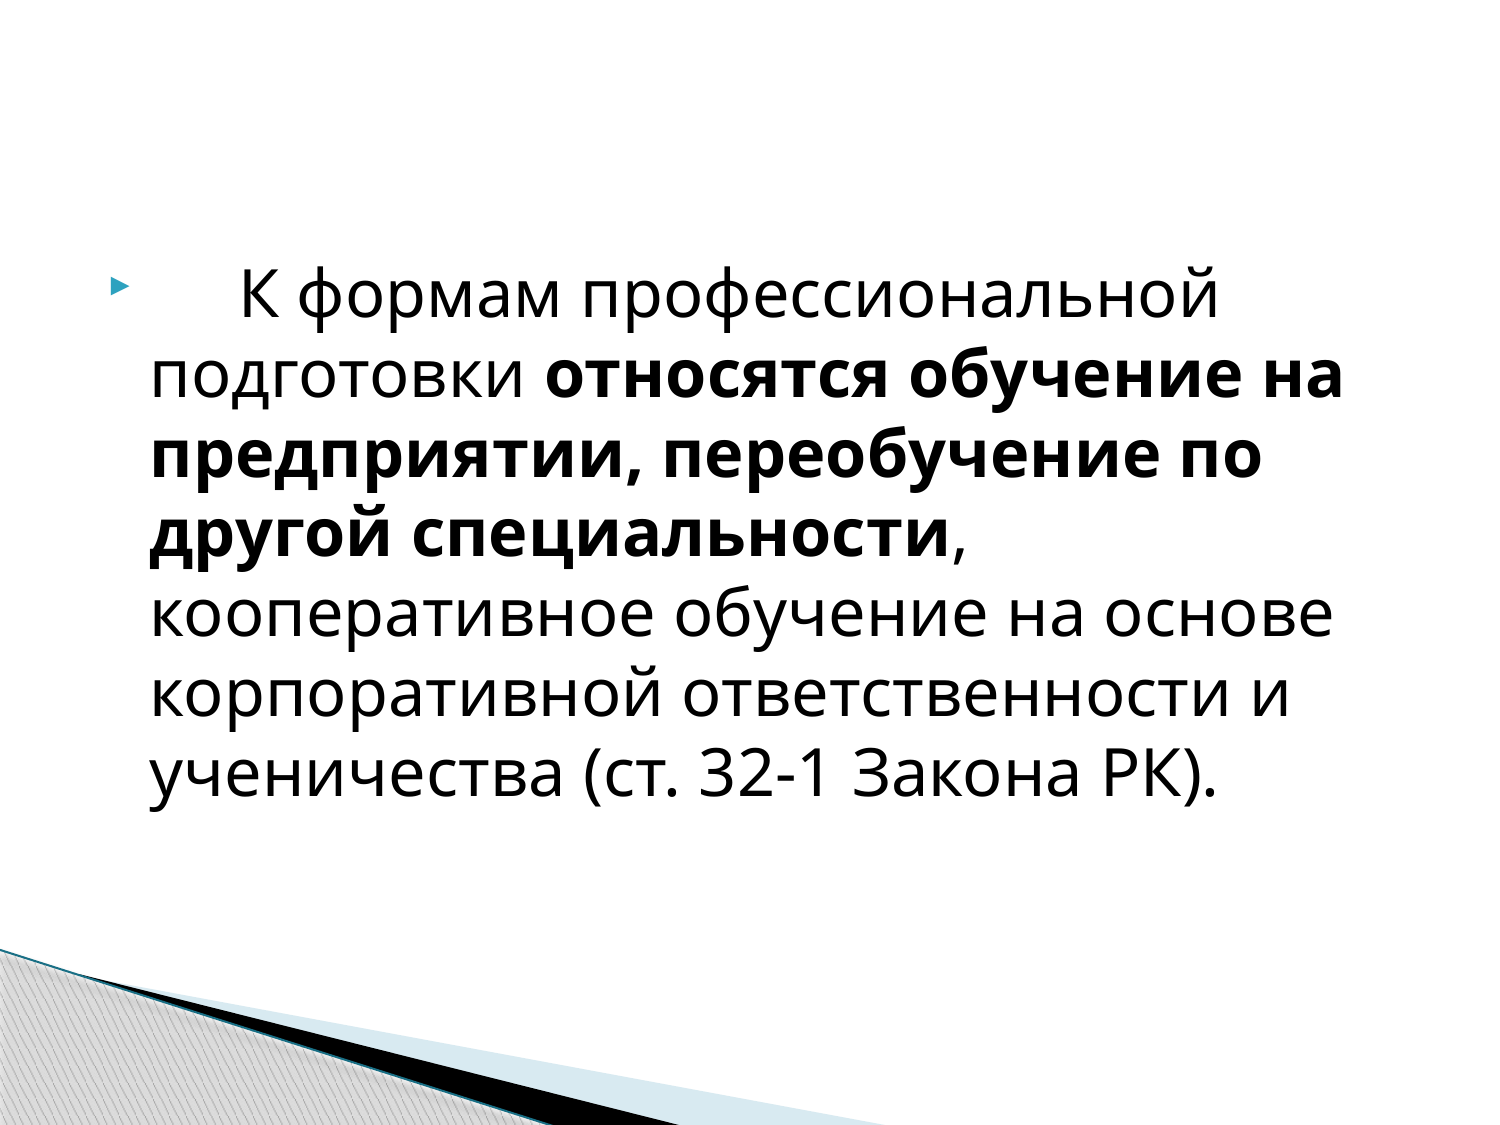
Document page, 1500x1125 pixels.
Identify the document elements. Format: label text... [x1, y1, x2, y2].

list К формам профессиональной подготовки относятся обучение на предприятии, переобучение по другой специальности, кооперативное обучение на основе корпоративной ответственности и ученичества (ст. 32-1 Закона РК). [75, 243, 1425, 986]
